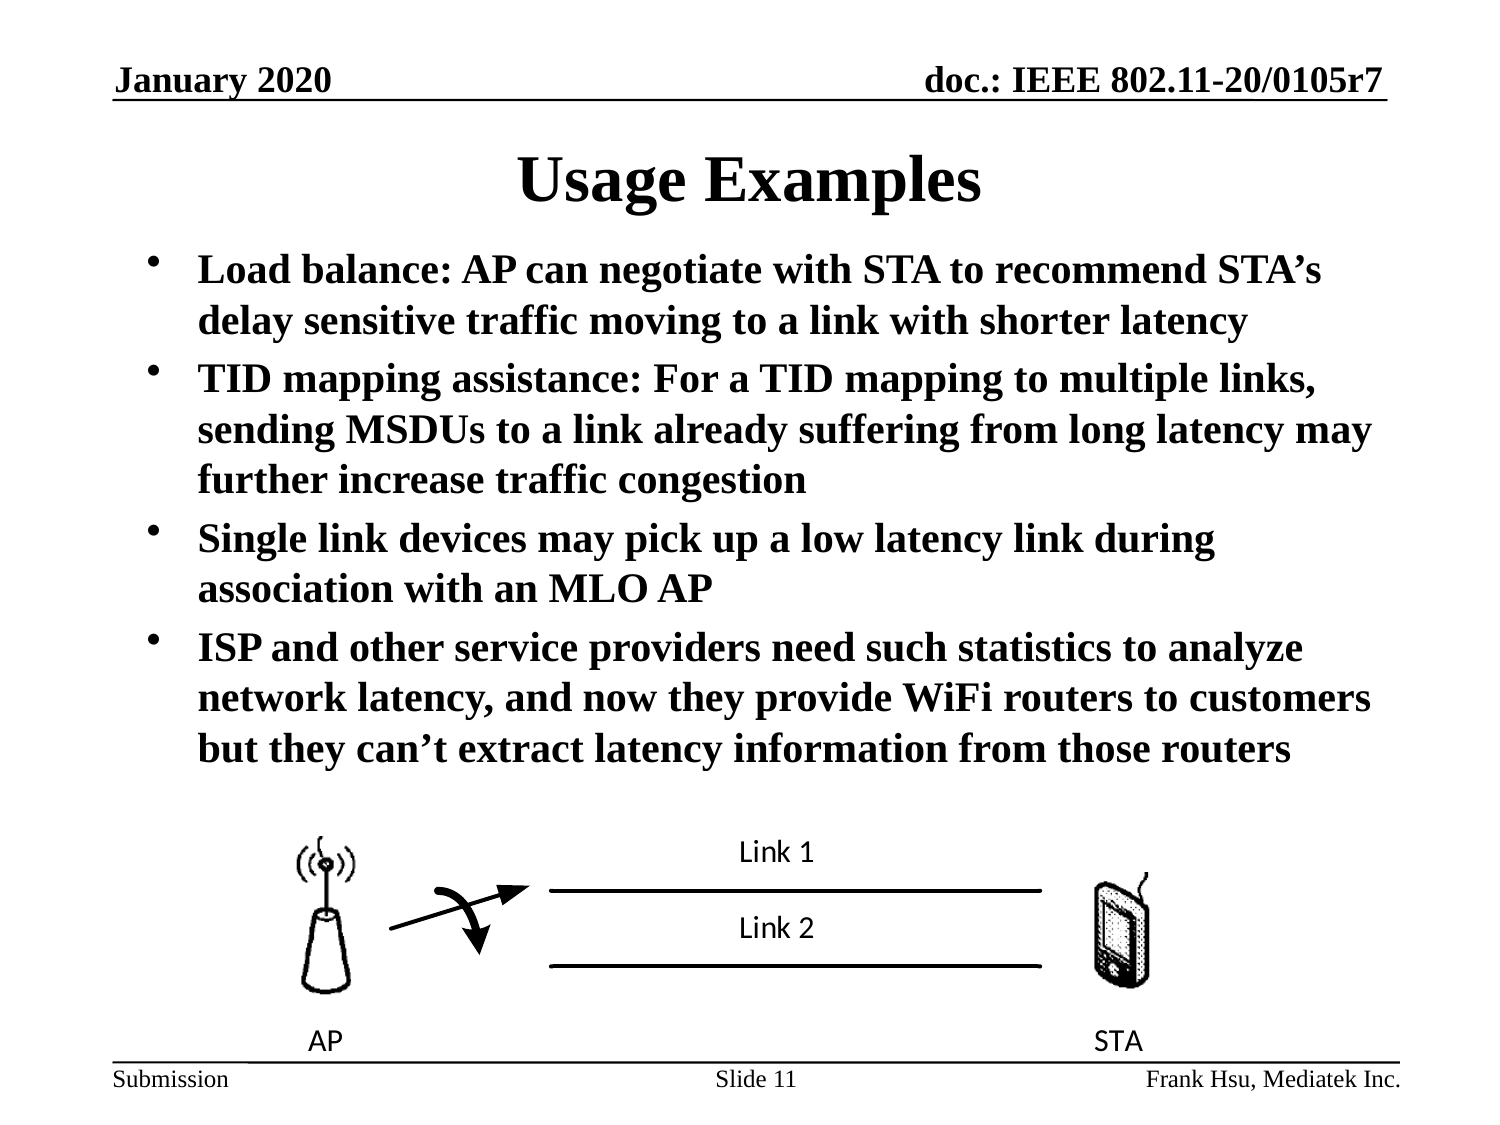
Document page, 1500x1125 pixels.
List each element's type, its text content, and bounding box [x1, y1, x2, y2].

list Load balance: AP can negotiate with STA to recommend STA’s delay sensitive traffic moving to a link with shorter latency TID mapping assistance: For a TID mapping to multiple links, sending MSDUs to a link already suffering from long latency may further increase traffic congestion Single link devices may pick up a low latency link during association with an MLO AP ISP and other service providers need such statistics to analyze network latency, and now they provide WiFi routers to customers but they can’t extract latency information from those routers [131, 233, 1407, 822]
footer Frank Hsu, Mediatek Inc. [1128, 1061, 1402, 1093]
picture [265, 820, 1161, 1078]
slide_number Slide 11 [712, 1086, 800, 1093]
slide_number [114, 54, 335, 101]
title Usage Examples [112, 112, 1388, 238]
